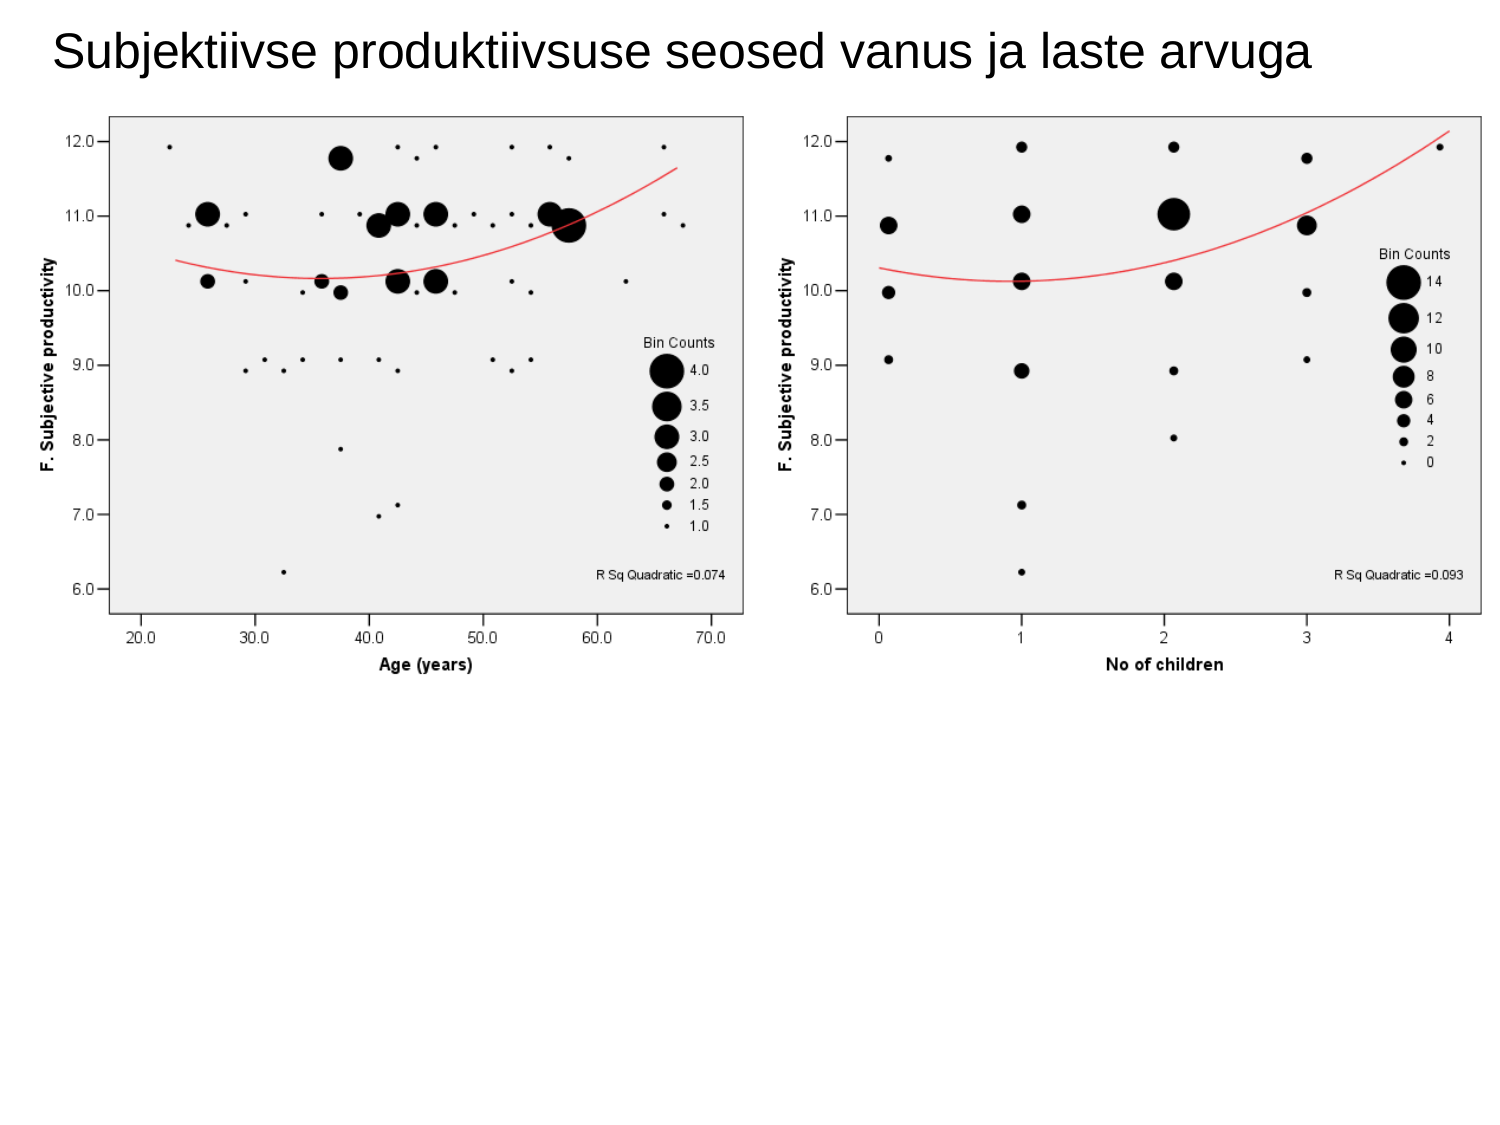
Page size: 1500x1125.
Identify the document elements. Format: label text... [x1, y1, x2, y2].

title Subjektiivse produktiivsuse seosed vanus ja laste arvuga [37, 29, 1473, 75]
picture [19, 102, 1496, 693]
